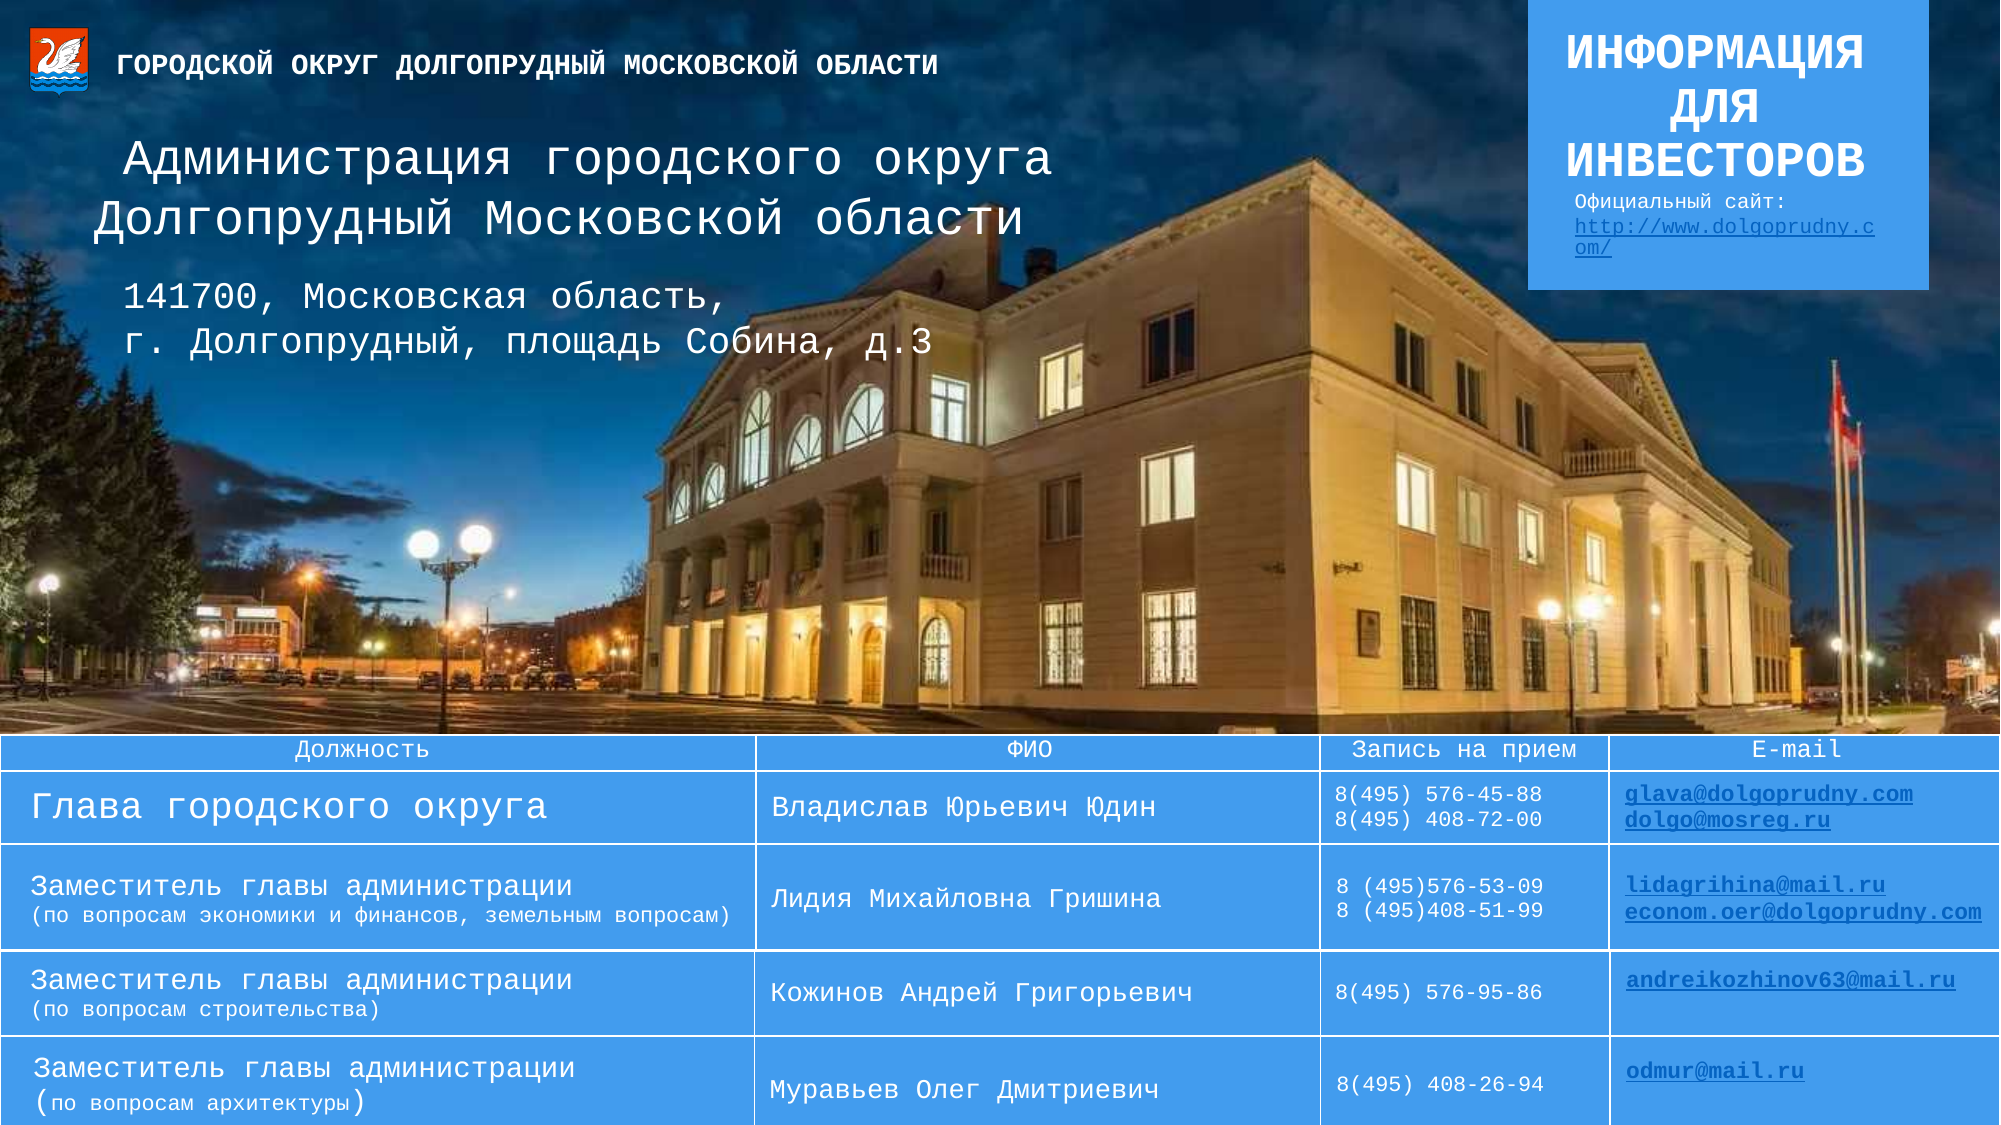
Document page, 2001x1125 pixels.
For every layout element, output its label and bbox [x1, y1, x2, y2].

text_box [29, 27, 89, 98]
picture [0, 0, 2000, 1125]
